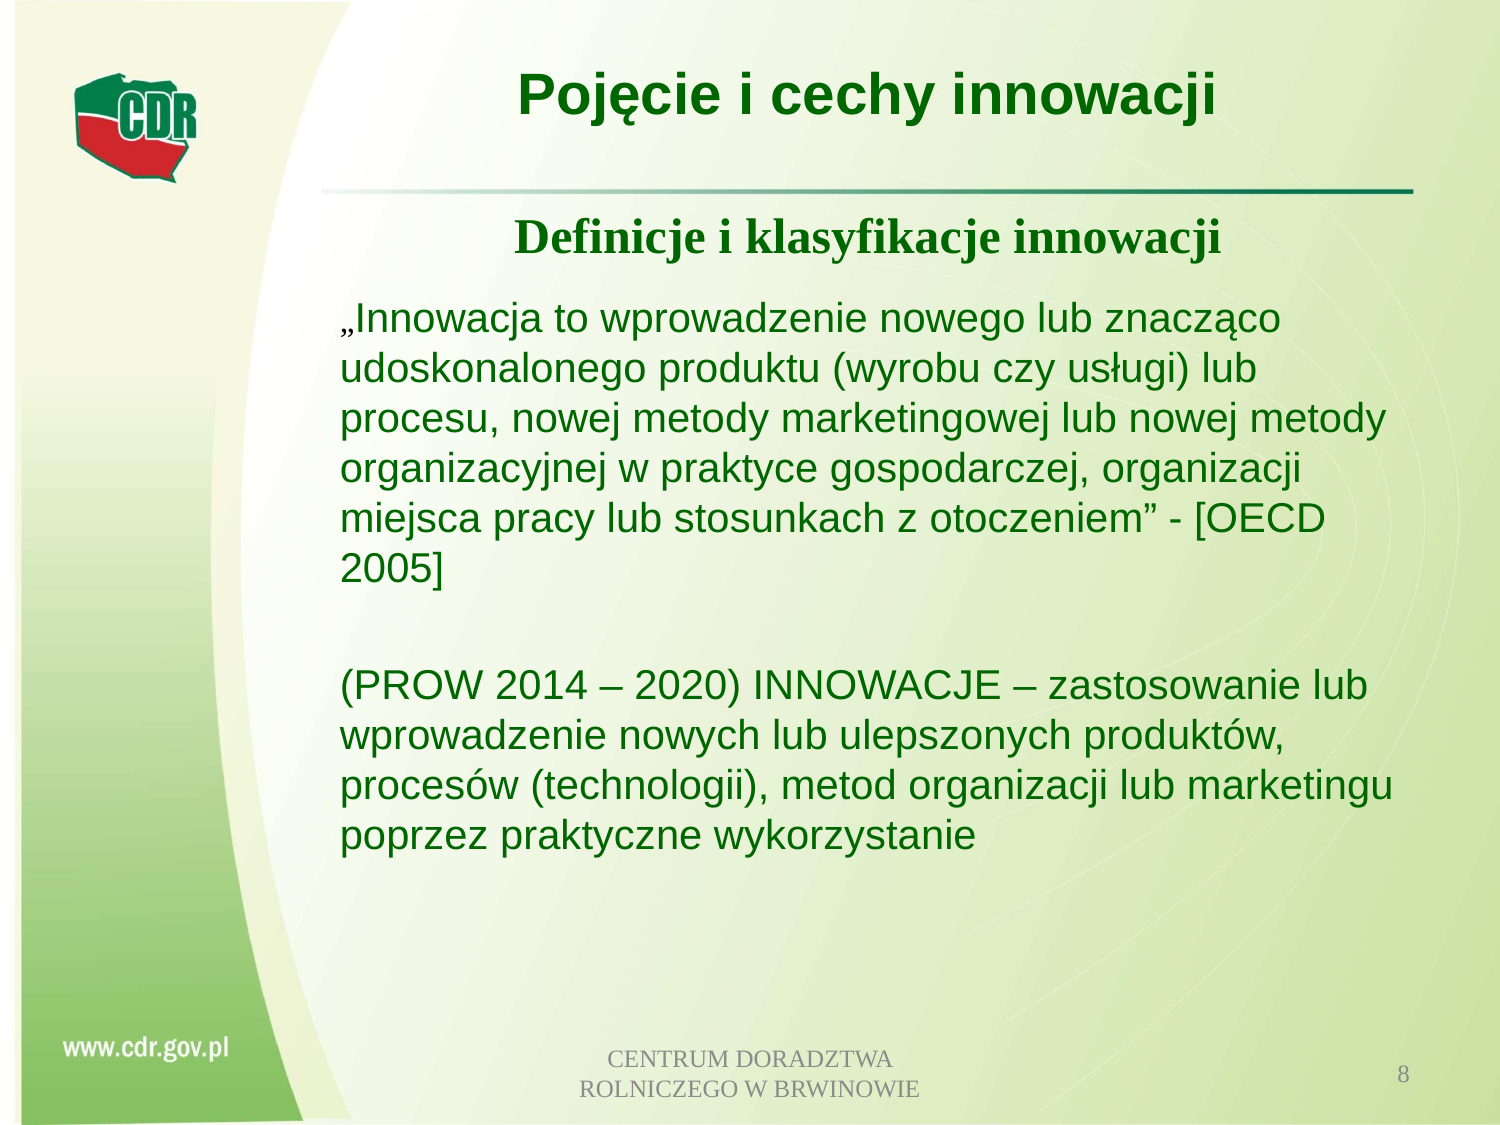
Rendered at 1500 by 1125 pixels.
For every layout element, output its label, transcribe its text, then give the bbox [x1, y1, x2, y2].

title Pojęcie i cechy innowacji [324, 0, 1412, 187]
footer CENTRUM DORADZTWA ROLNICZEGO W BRWINOWIE [512, 1042, 988, 1103]
list Definicje i klasyfikacje innowacji [324, 196, 1412, 283]
picture [0, 0, 1500, 1125]
slide_number 8 [1074, 1042, 1425, 1103]
list „Innowacja to wprowadzenie nowego lub znacząco udoskonalonego produktu (wyrobu czy usługi) lub procesu, nowej metody marketingowej lub nowej metody organizacyjnej w praktyce gospodarczej, organizacji miejsca pracy lub stosunkach z otoczeniem” - [OECD 2005] (PROW 2014 – 2020) INNOWACJE – zastosowanie lub wprowadzenie nowych lub ulepszonych produktów, procesów (technologii), metod organizacji lub marketingu poprzez praktyczne wykorzystanie [324, 283, 1412, 1000]
